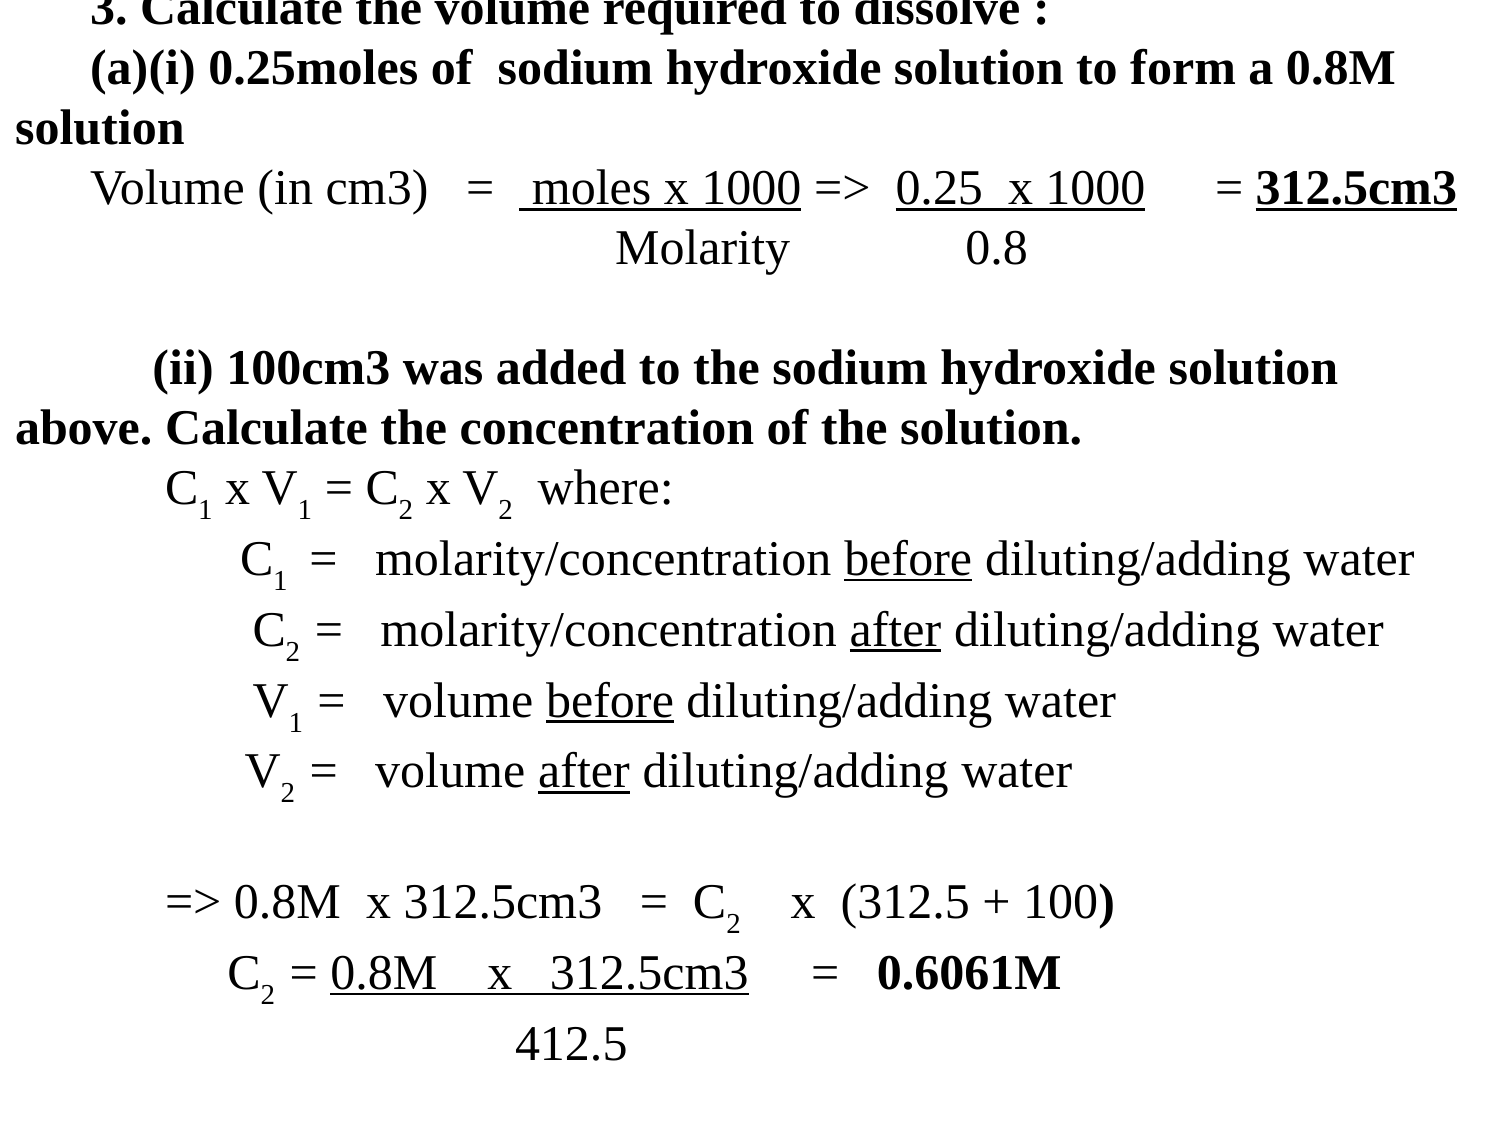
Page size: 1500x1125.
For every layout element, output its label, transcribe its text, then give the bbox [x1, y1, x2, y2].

text_box 3. Calculate the volume required to dissolve : (a)(i) 0.25moles of sodium hydroxide solution to form a 0.8M solution Volume (in cm3) = moles x 1000 => 0.25 x 1000 = 312.5cm3 Molarity 0.8 (ii) 100cm3 was added to the sodium hydroxide solution above. Calculate the concentration of the solution. C1 x V1 = C2 x V2 where: C1 = molarity/concentration before diluting/adding water C2 = molarity/concentration after diluting/adding water V1 = volume before diluting/adding water V2 = volume after diluting/adding water => 0.8M x 312.5cm3 = C2 x (312.5 + 100) C2 = 0.8M x 312.5cm3 = 0.6061M 412.5 [0, 0, 1500, 1078]
